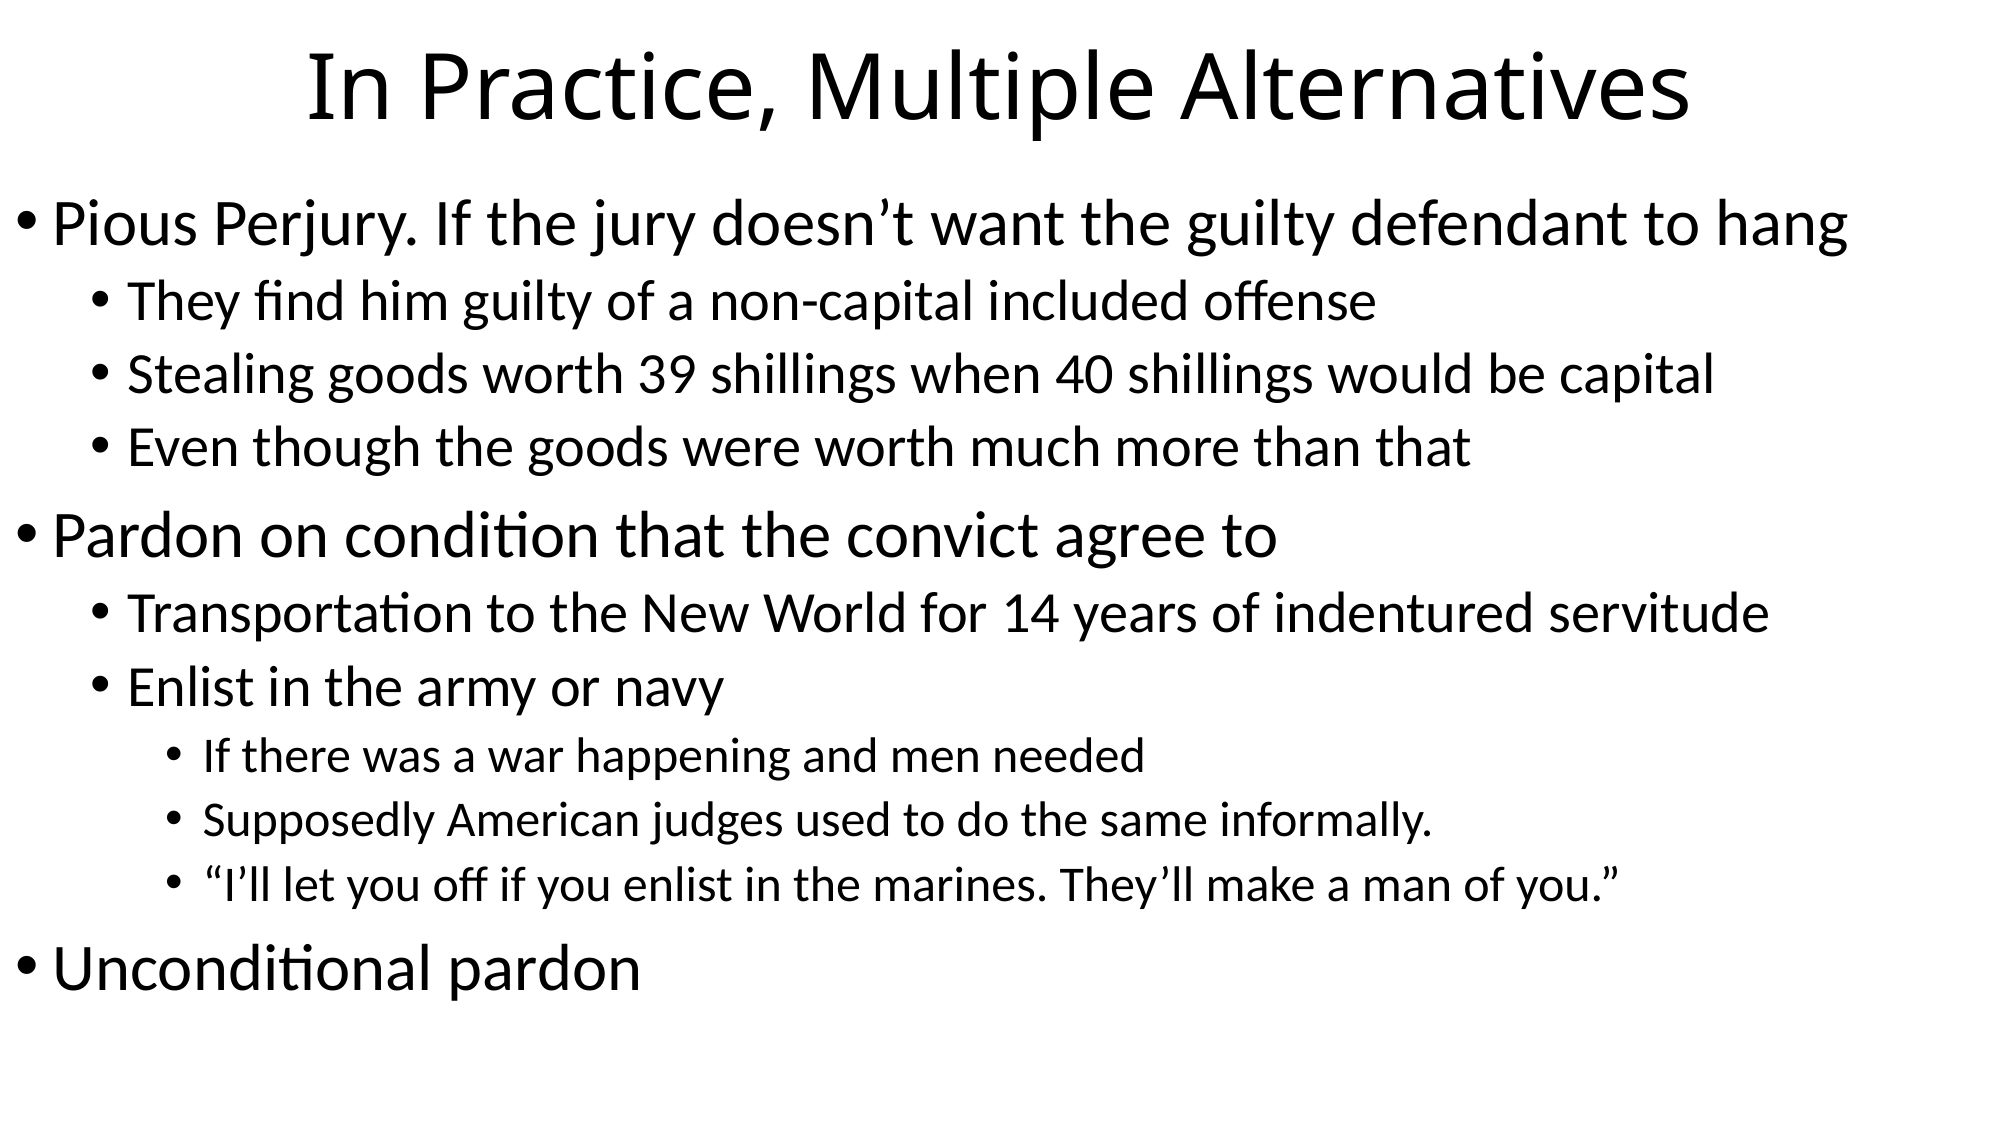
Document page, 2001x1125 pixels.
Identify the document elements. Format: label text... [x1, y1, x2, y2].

list Pious Perjury. If the jury doesn’t want the guilty defendant to hang They find him guilty of a non-capital included offense Stealing goods worth 39 shillings when 40 shillings would be capital Even though the goods were worth much more than that Pardon on condition that the convict agree to Transportation to the New World for 14 years of indentured servitude Enlist in the army or navy If there was a war happening and men needed Supposedly American judges used to do the same informally. “I’ll let you off if you enlist in the marines. They’ll make a man of you.” Unconditional pardon [0, 180, 2000, 1125]
title In Practice, Multiple Alternatives [137, 0, 1863, 180]
